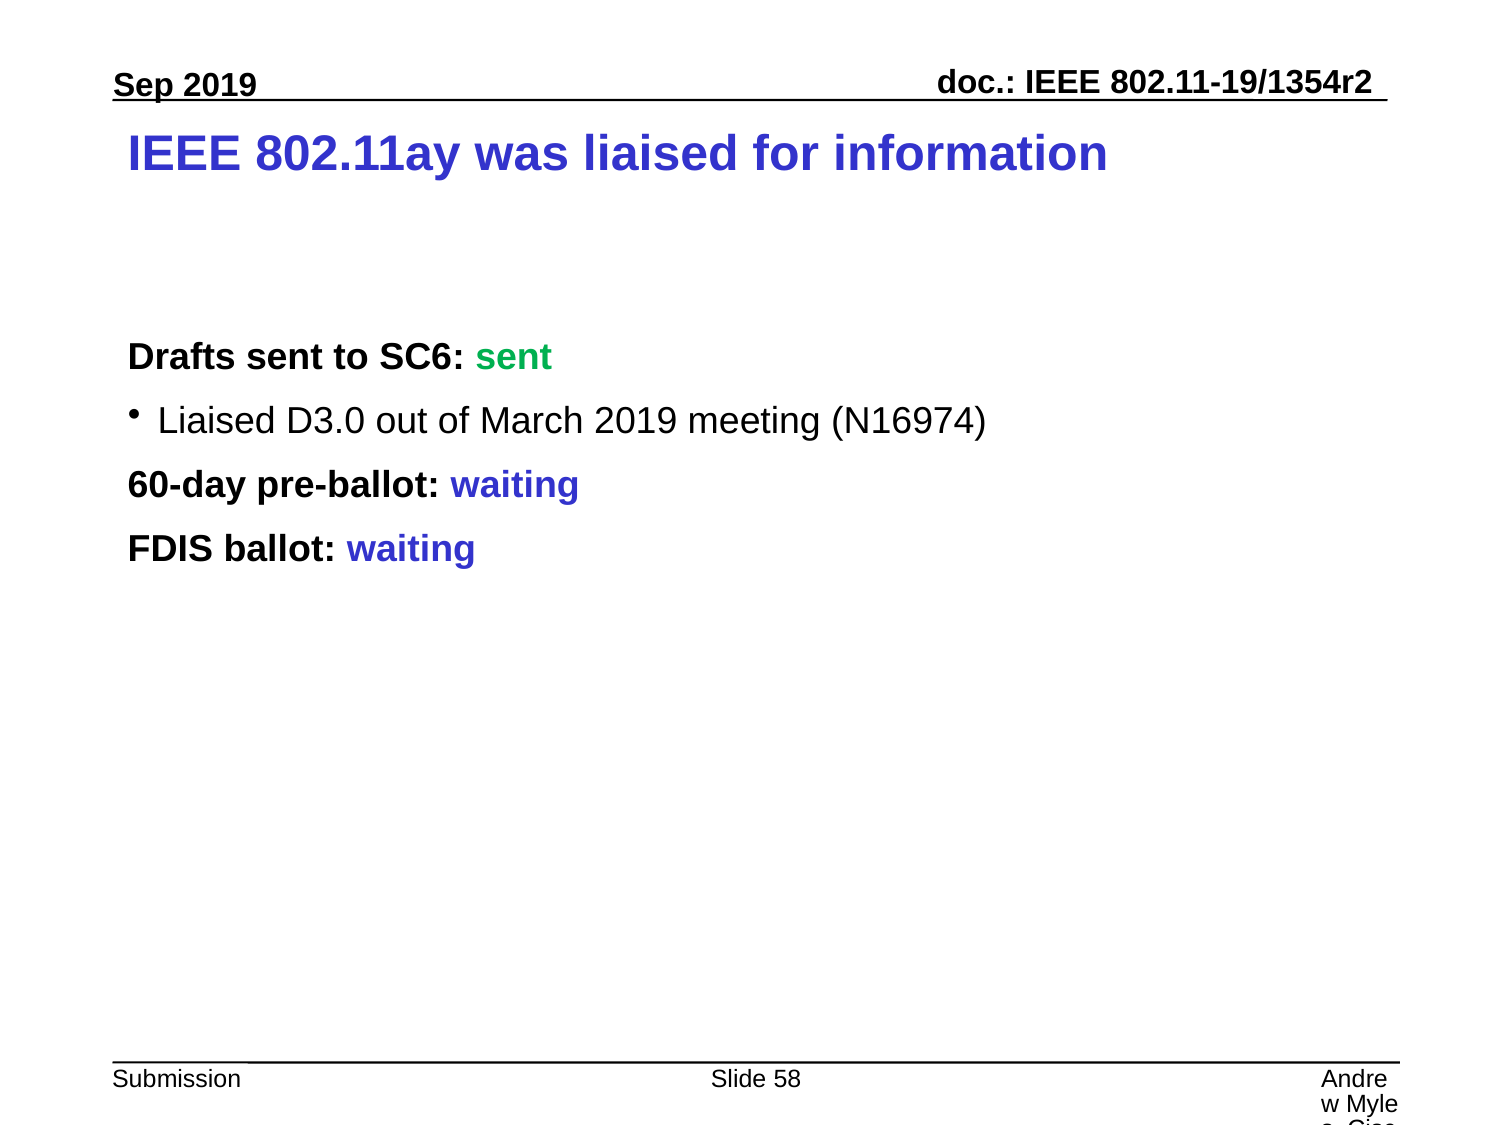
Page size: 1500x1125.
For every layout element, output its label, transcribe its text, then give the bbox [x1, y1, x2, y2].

footer Andrew Myles, Cisco [1320, 1061, 1402, 1093]
slide_number Slide 58 [709, 1061, 803, 1093]
title IEEE 802.11ay was liaised for information [112, 112, 1388, 288]
list Drafts sent to SC6: sent Liaised D3.0 out of March 2019 meeting (N16974) 60-day pre-ballot: waiting FDIS ballot: waiting [112, 324, 1388, 1000]
